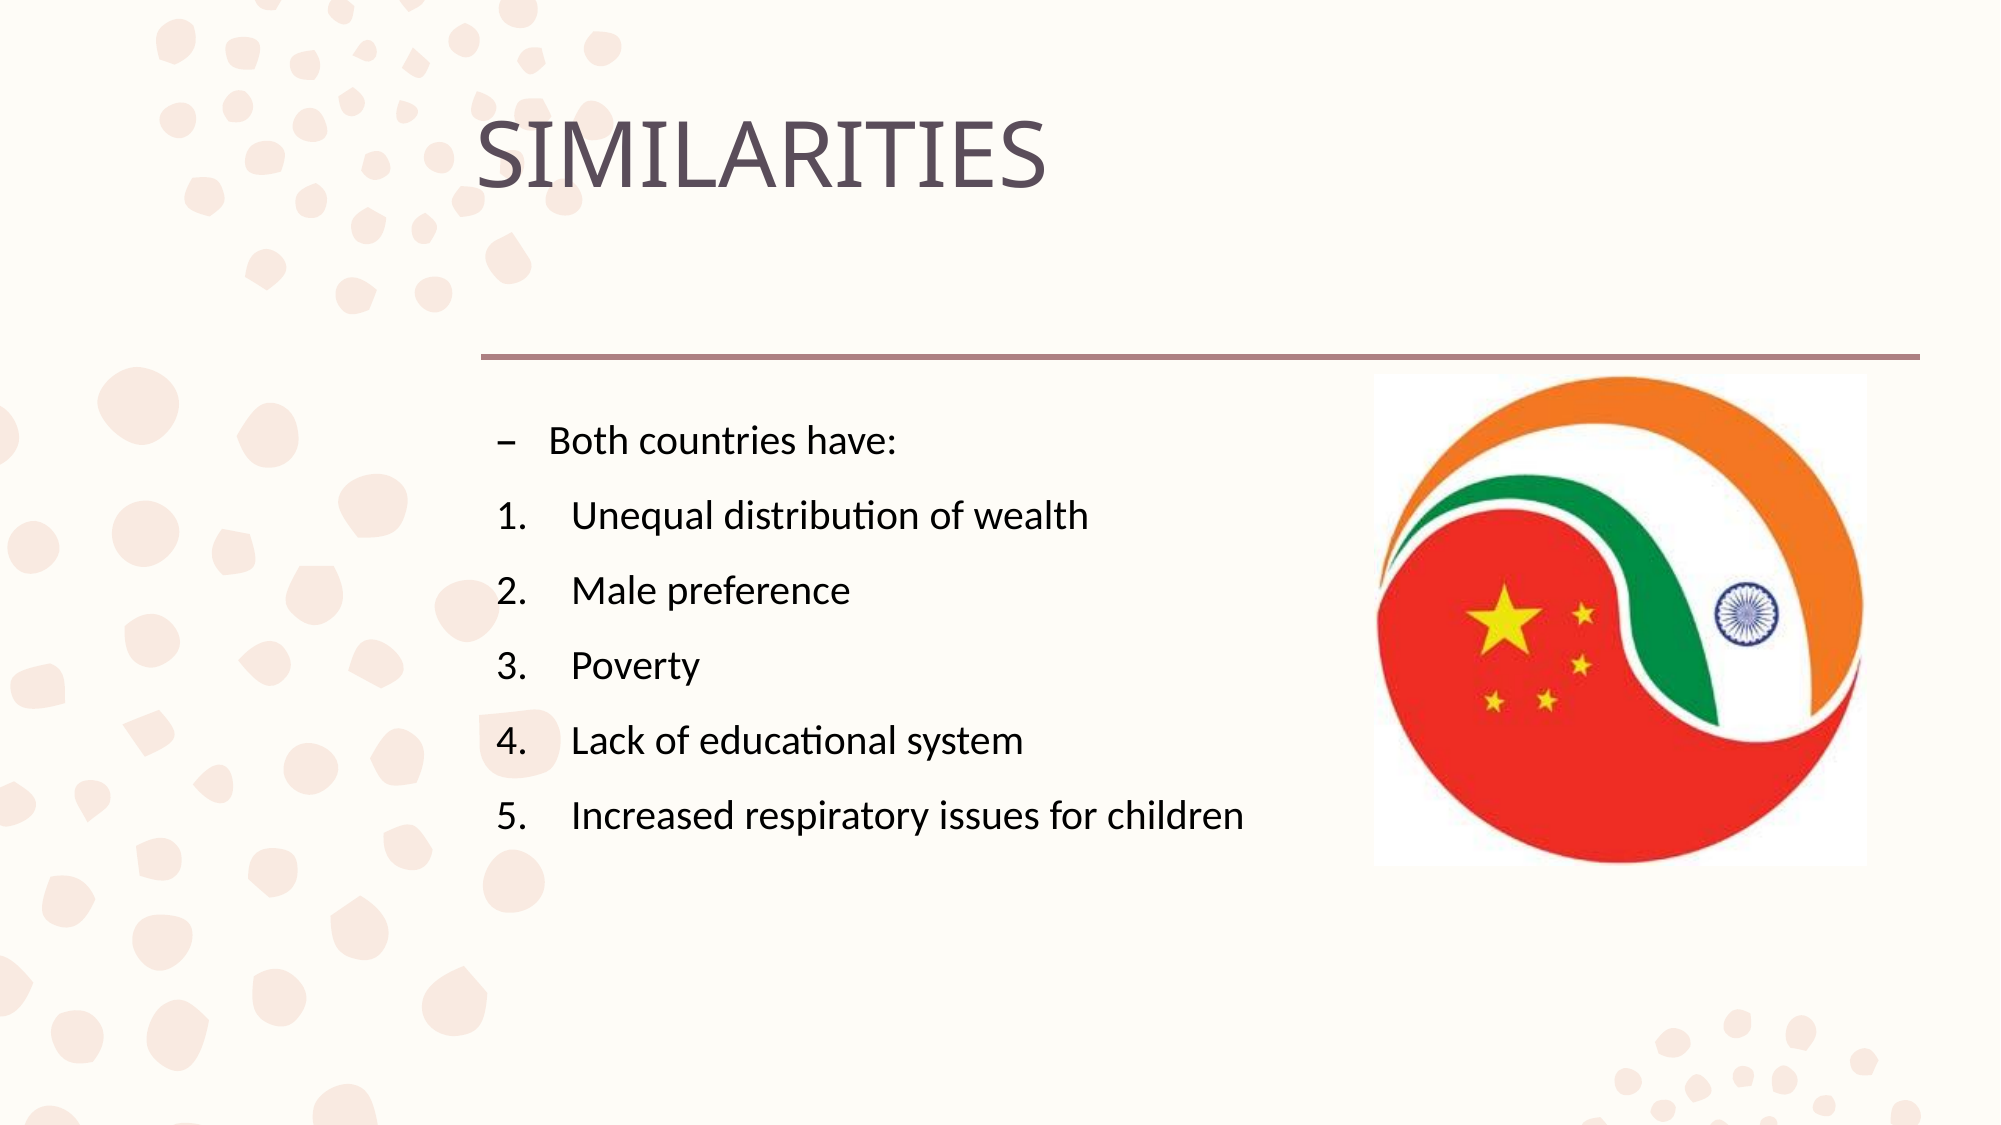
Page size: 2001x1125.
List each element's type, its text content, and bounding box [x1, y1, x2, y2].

picture [1373, 374, 1867, 866]
list Both countries have: Unequal distribution of wealth Male preference Poverty Lack of educational system Increased respiratory issues for children [481, 399, 1920, 999]
title SIMILARITIES [460, 93, 1920, 350]
